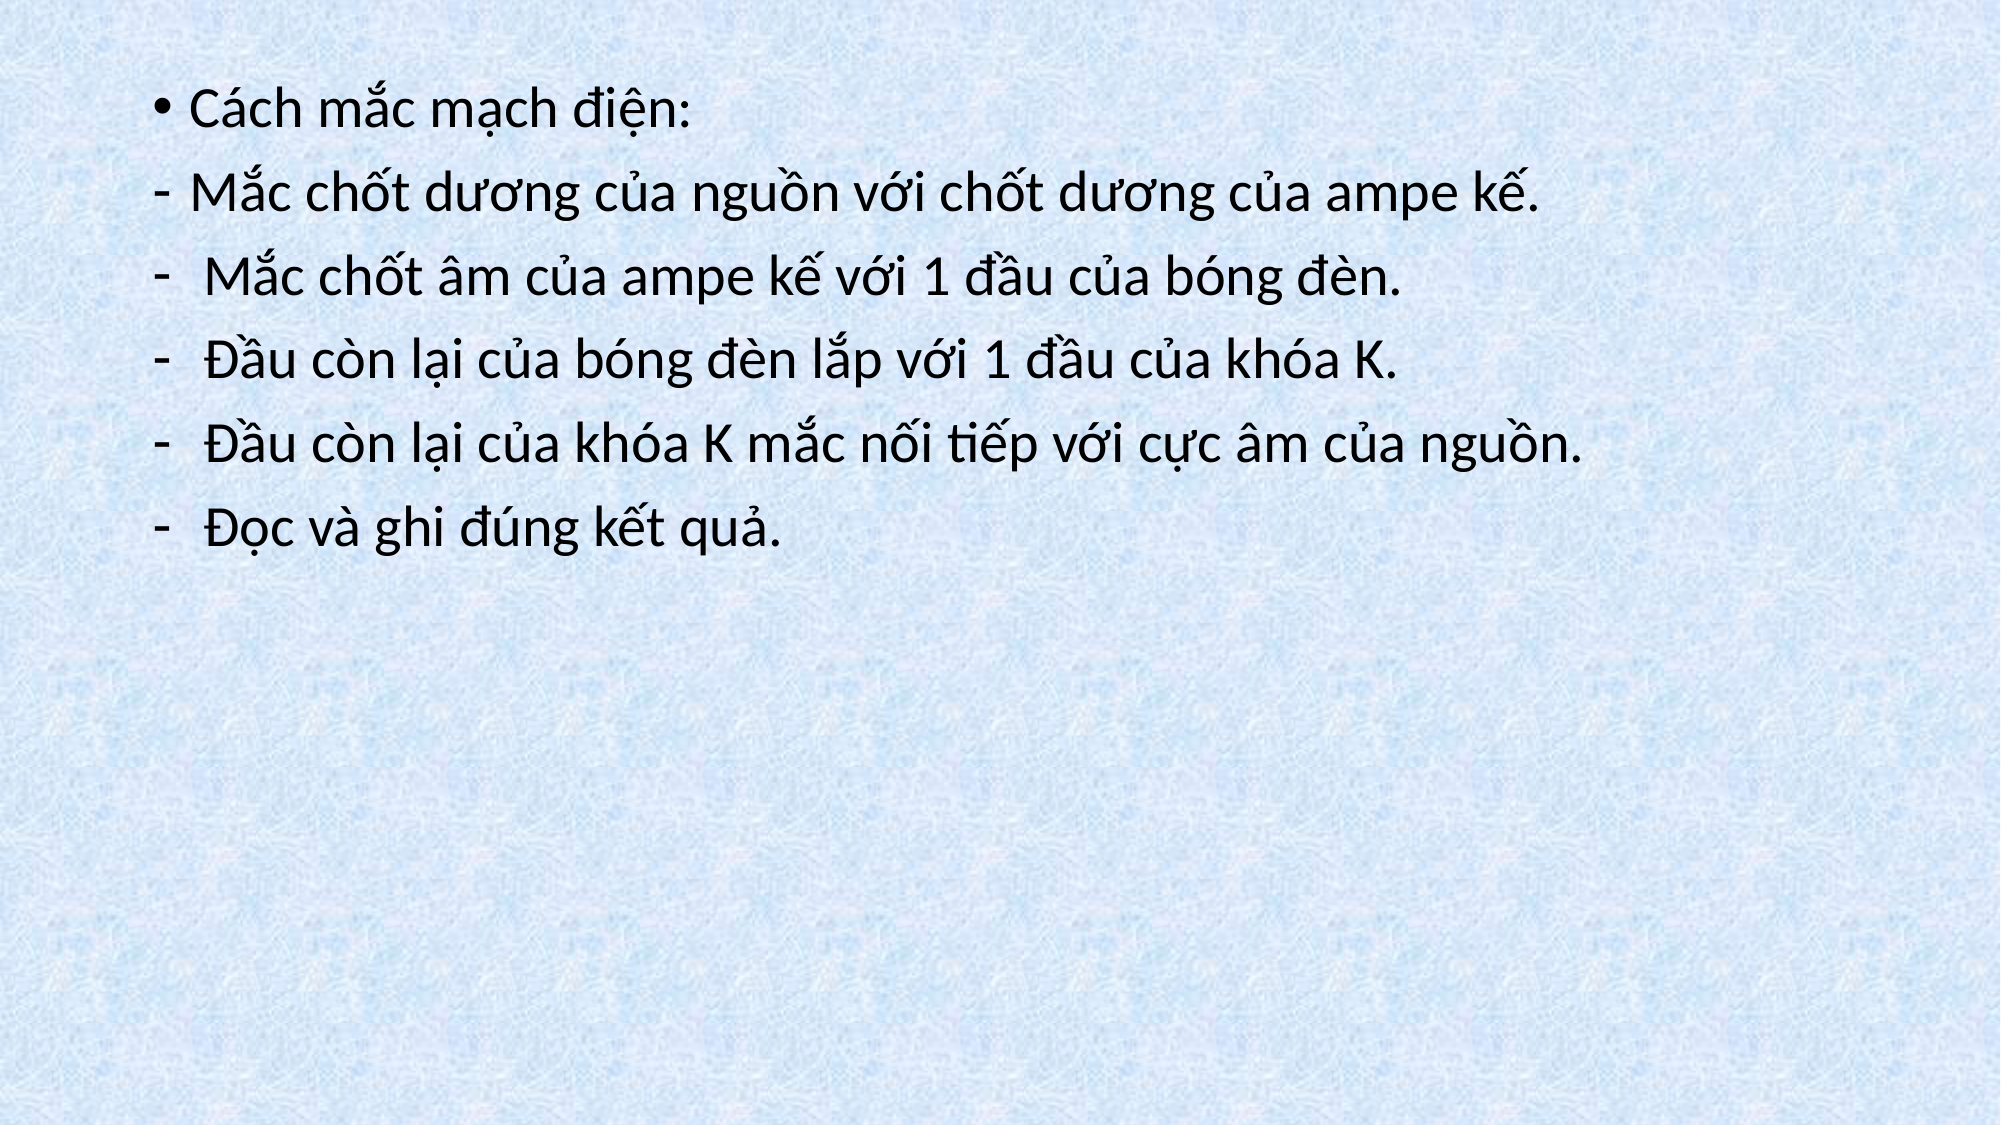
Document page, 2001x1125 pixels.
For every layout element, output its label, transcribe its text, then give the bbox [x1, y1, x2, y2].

list Cách mắc mạch điện: Mắc chốt dương của nguồn với chốt dương của ampe kế. Mắc chốt âm của ampe kế với 1 đầu của bóng đèn. Đầu còn lại của bóng đèn lắp với 1 đầu của khóa K. Đầu còn lại của khóa K mắc nối tiếp với cực âm của nguồn. Đọc và ghi đúng kết quả. [137, 69, 1863, 1084]
picture [0, 0, 2001, 1125]
